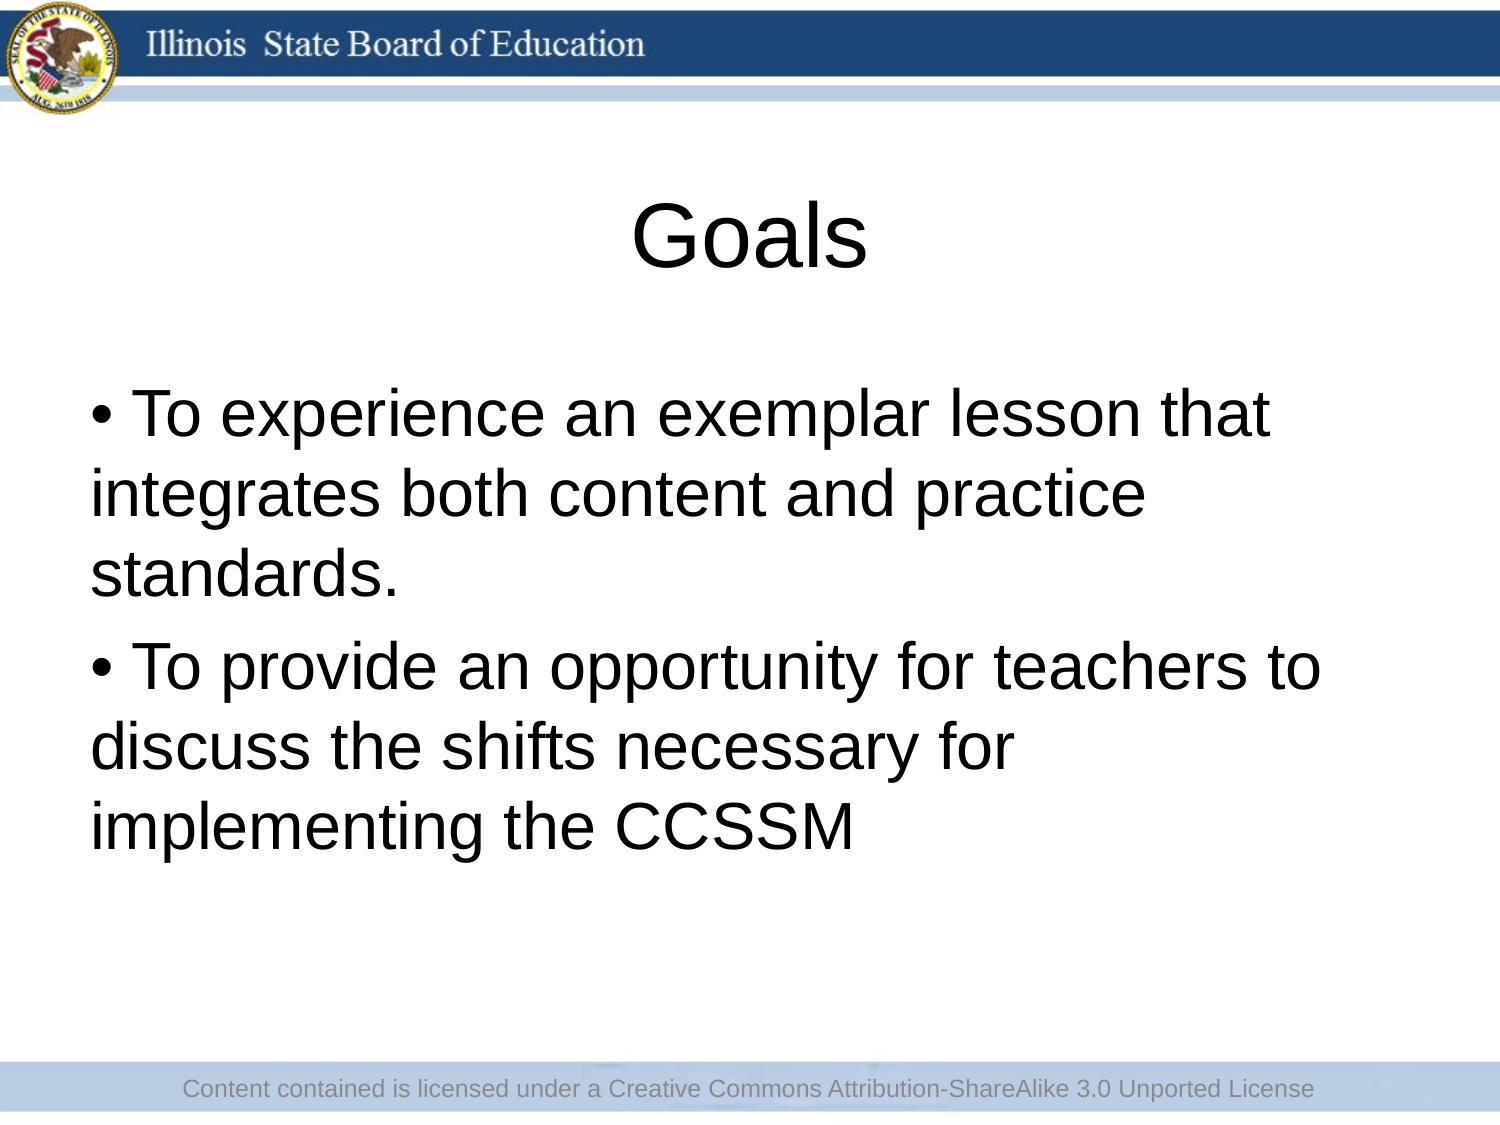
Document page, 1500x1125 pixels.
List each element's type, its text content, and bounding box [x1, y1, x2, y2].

footer Content contained is licensed under a Creative Commons Attribution-ShareAlike 3.0 Unported License [150, 1050, 1350, 1125]
picture [0, 0, 1500, 1125]
title Goals [75, 137, 1425, 325]
list • To experience an exemplar lesson that integrates both content and practice standards. • To provide an opportunity for teachers to discuss the shifts necessary for implementing the CCSSM [75, 362, 1425, 1025]
